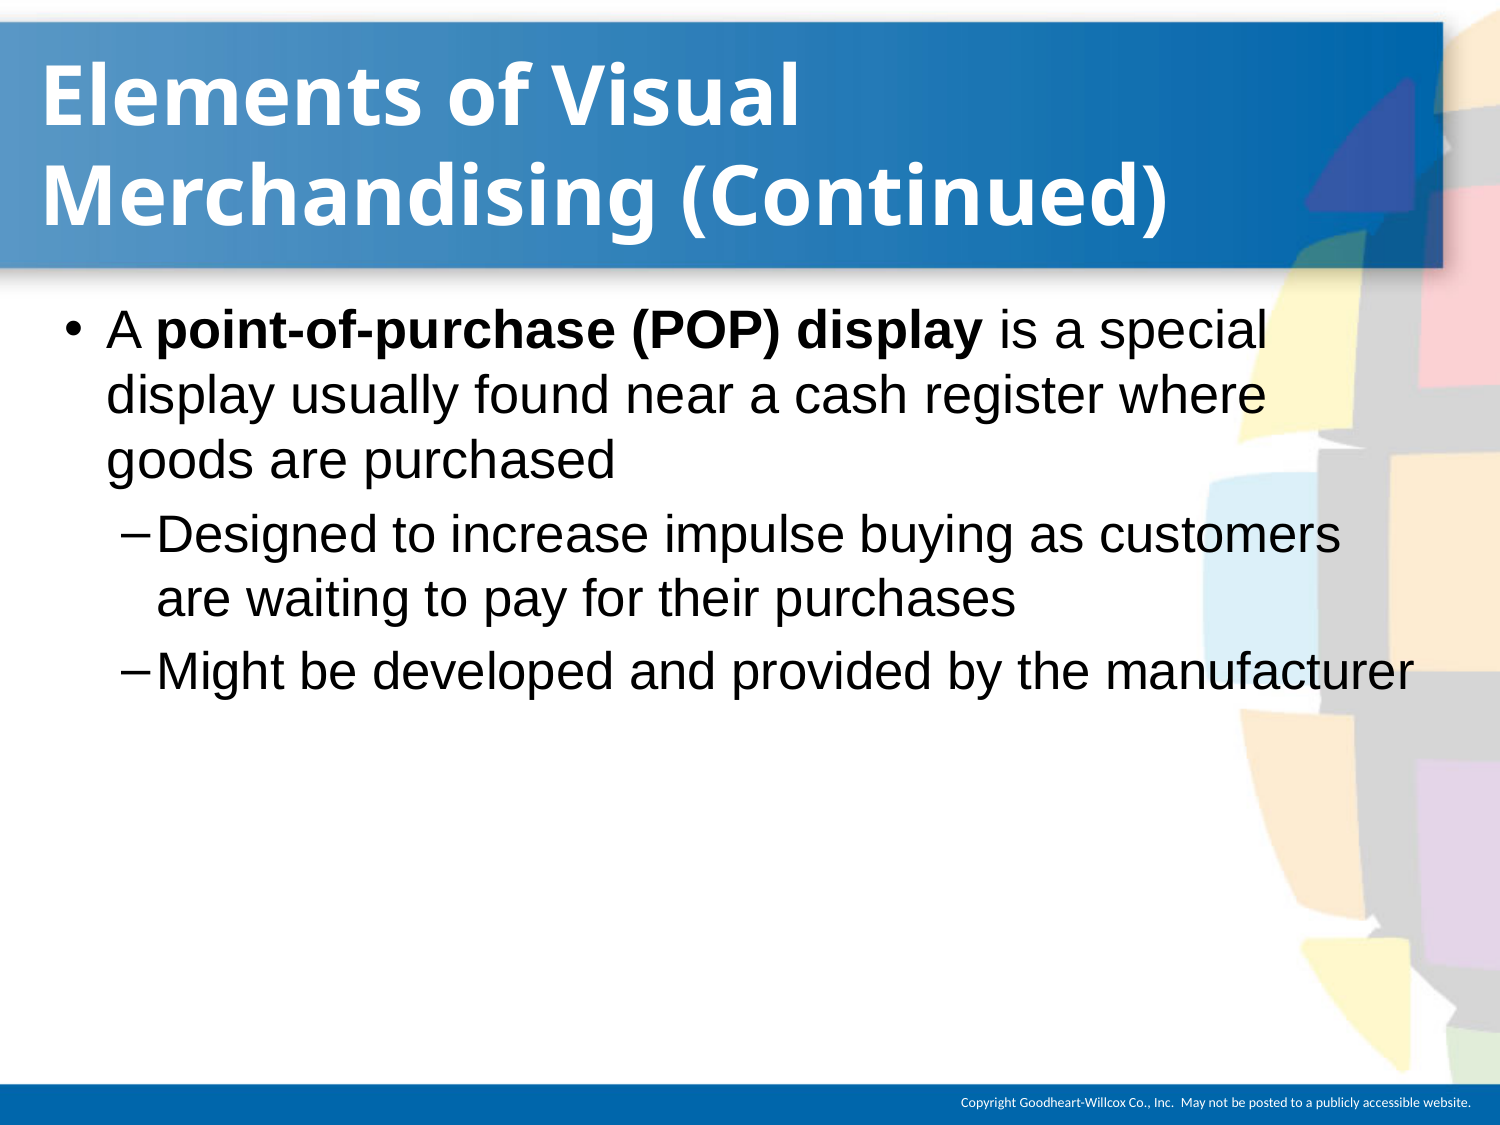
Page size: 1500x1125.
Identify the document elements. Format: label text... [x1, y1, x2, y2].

picture [0, 0, 1500, 1125]
title Elements of Visual Merchandising (Continued) [24, 37, 1426, 251]
list A point-of-purchase (POP) display is a special display usually found near a cash register where goods are purchased Designed to increase impulse buying as customers are waiting to pay for their purchases Might be developed and provided by the manufacturer [50, 287, 1438, 1075]
